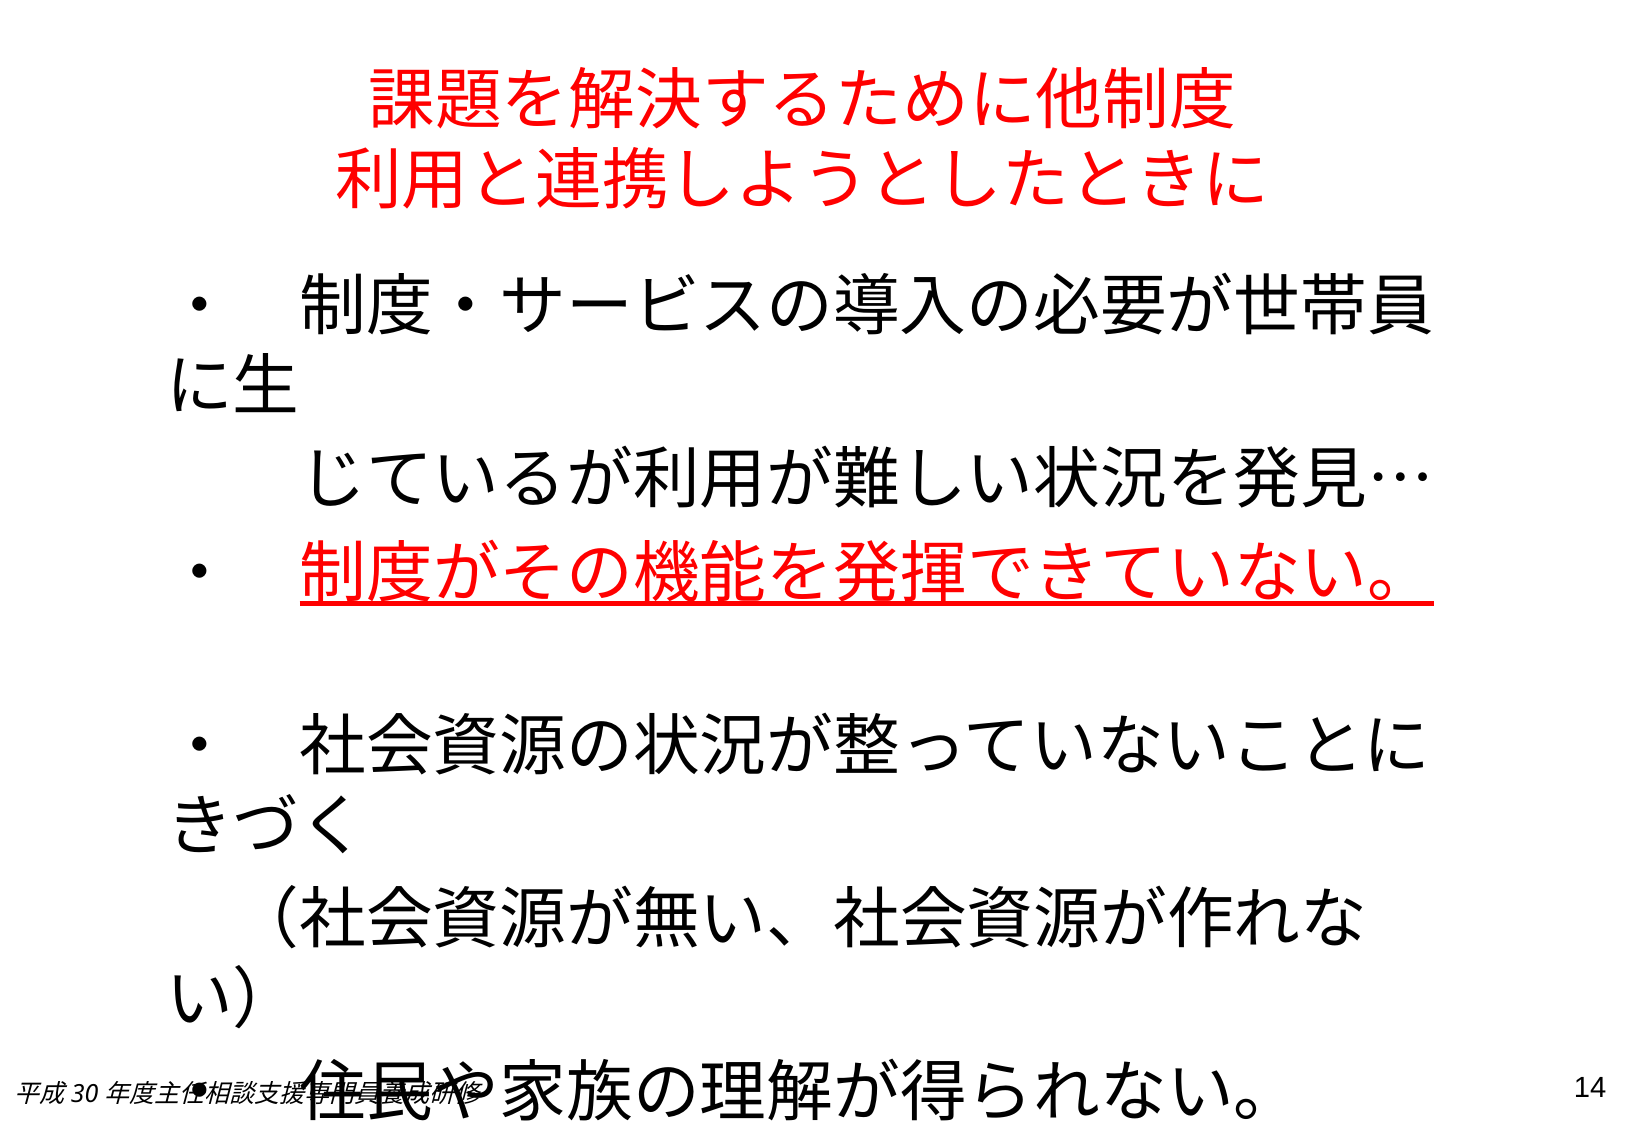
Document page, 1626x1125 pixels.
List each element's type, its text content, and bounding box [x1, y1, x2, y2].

text_box 平成30年度主任相談支援専門員養成研修 [0, 1070, 591, 1116]
list ・ 制度・サービスの導入の必要が世帯員に生 じているが利用が難しい状況を発見… ・ 制度がその機能を発揮できていない。 ・ 社会資源の状況が整っていないことにきづく （社会資源が無い、社会資源が作れない） ・ 住民や家族の理解が得られない。 ・ 生活そのものの見直し、立て直しの必要にき づく（障害施策のみでは対応できない） [151, 255, 1501, 1047]
title 課題を解決するために他制度 利用と連携しようとしたときに [127, 42, 1478, 231]
slide_number 14 [1271, 1060, 1622, 1125]
